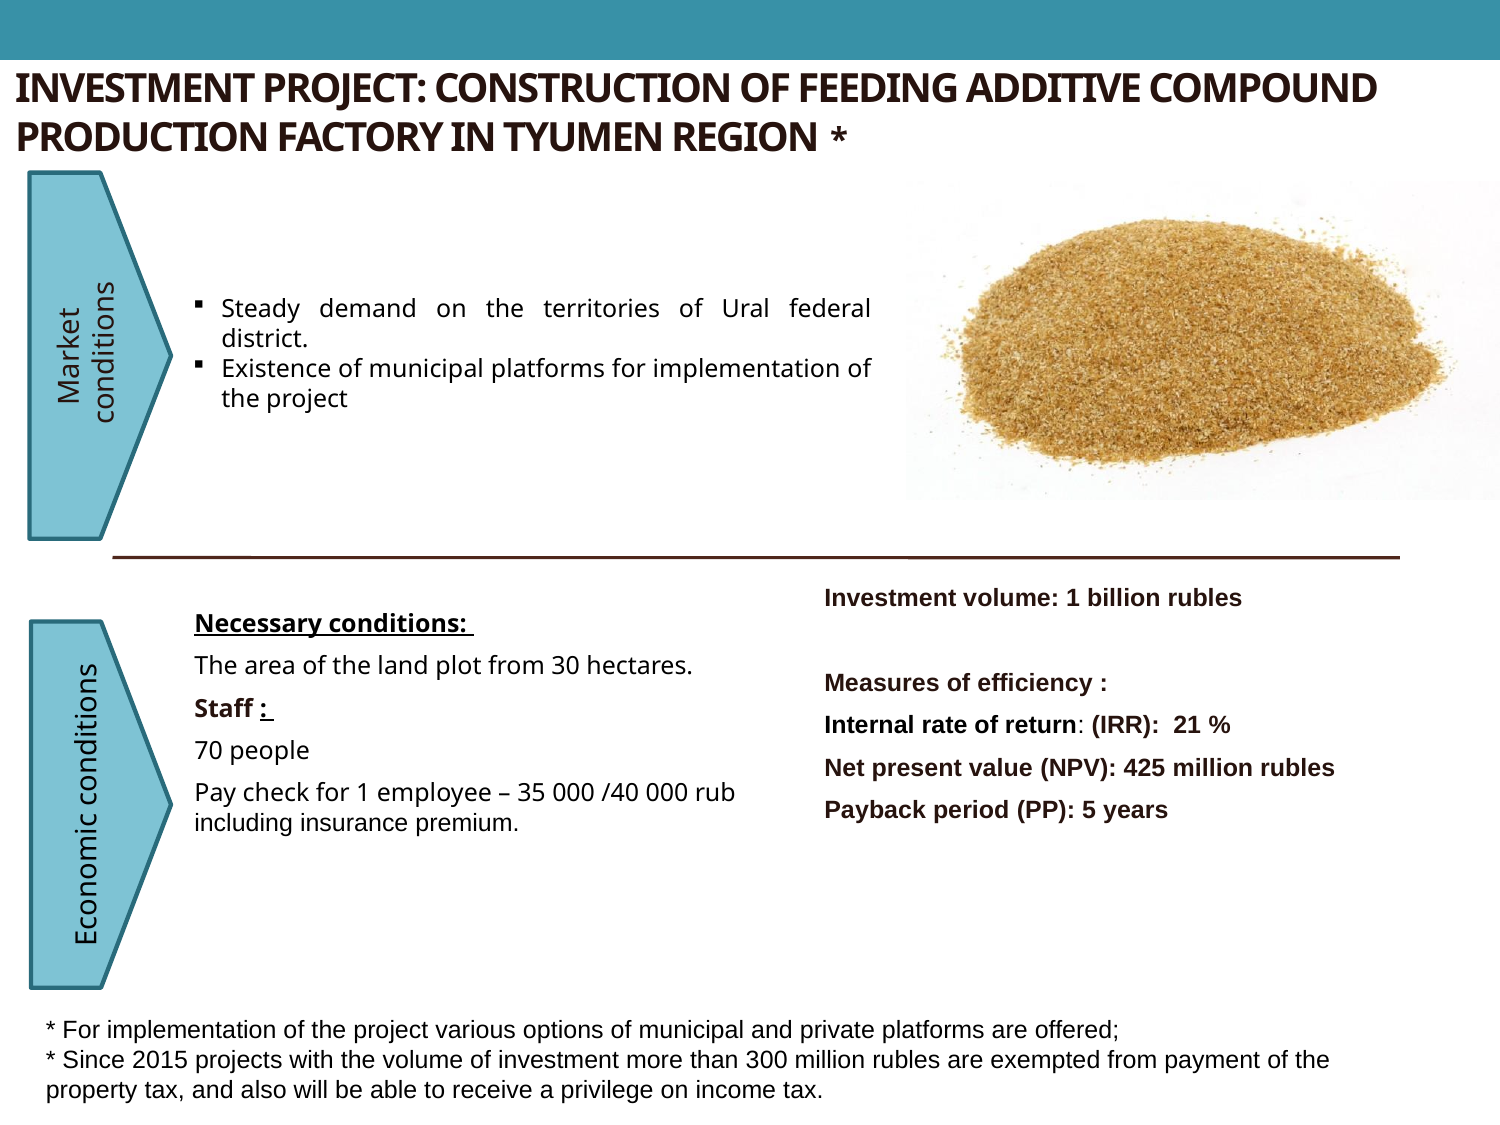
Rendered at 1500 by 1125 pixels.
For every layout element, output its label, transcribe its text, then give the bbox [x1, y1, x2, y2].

text_box [27, 170, 174, 541]
text_box Steady demand on the territories of Ural federal district. Existence of municipal platforms for implementation of the project [178, 285, 887, 420]
text_box Necessary conditions: The area of the land plot from 30 hectares. Staff : 70 people Pay check for 1 employee – 35 000 /40 000 rub including insurance premium. [179, 599, 810, 1006]
title Investment project: construction of feeding additive compound production factory in Tyumen region * [0, 54, 1500, 167]
text_box Market conditions [42, 266, 127, 440]
text_box [28, 619, 174, 990]
text_box * For implementation of the project various options of municipal and private platforms are offered; * Since 2015 projects with the volume of investment more than 300 million rubles are exempted from payment of the property tax, and also will be able to receive a privilege on income tax. [31, 1006, 1384, 1111]
text_box Economic conditions [59, 648, 110, 962]
text_box Investment volume: 1 billion rubles Measures of efficiency : Internal rate of return: (IRR): 21 % Net present value (NPV): 425 million rubles Payback period (PР): 5 years [809, 574, 1445, 917]
picture [905, 181, 1500, 500]
